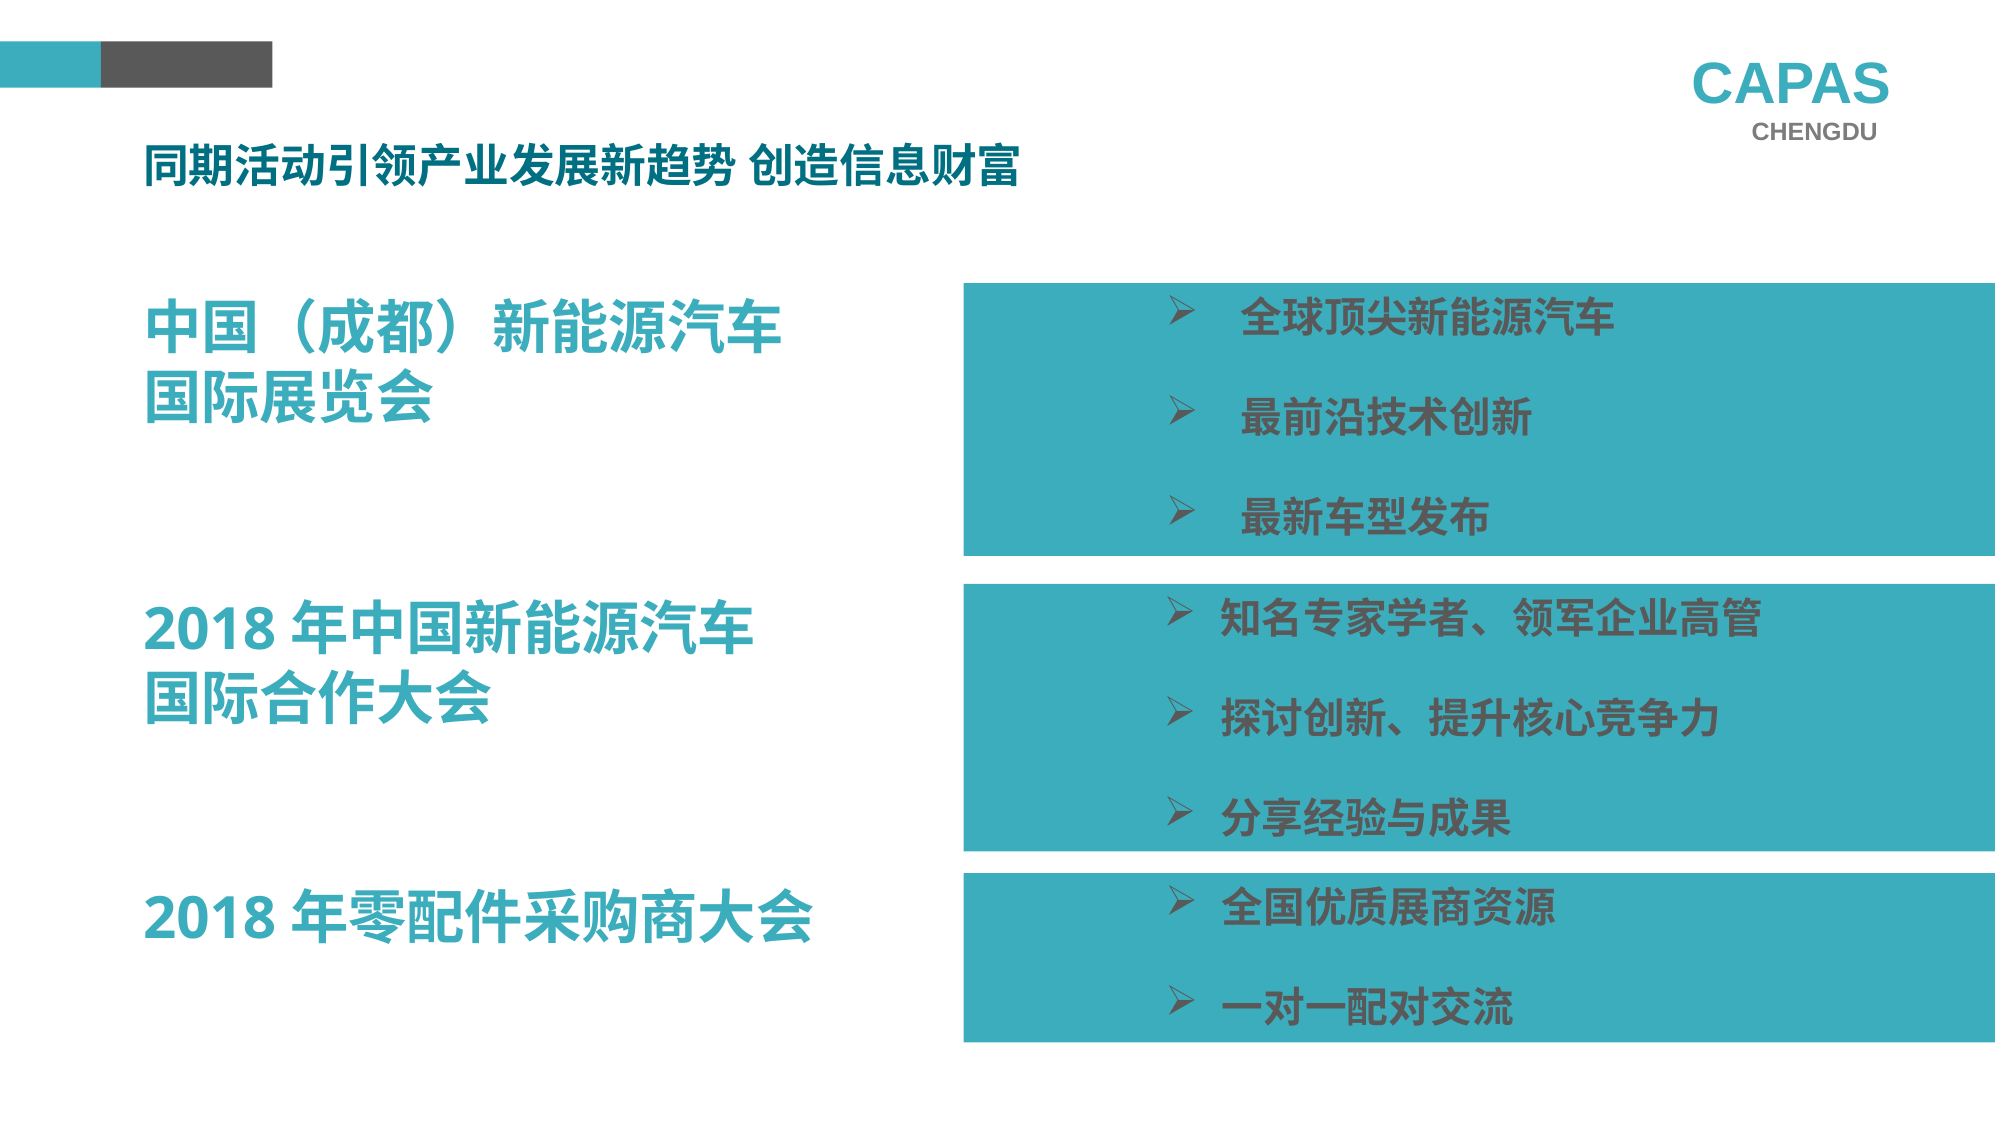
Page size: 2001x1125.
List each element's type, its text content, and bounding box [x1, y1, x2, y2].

text_box 2018年中国新能源汽车国际合作大会 [128, 583, 789, 739]
text_box [100, 40, 273, 89]
text_box CAPAS CHENGDU [1676, 38, 1906, 153]
text_box 全国优质展商资源 一对一配对交流 [1150, 873, 1893, 1088]
text_box 知名专家学者、领军企业高管 探讨创新、提升核心竞争力 分享经验与成果 [1149, 584, 1891, 849]
text_box 2018年零配件采购商大会 [128, 873, 865, 958]
text_box 同期活动引领产业发展新趋势 创造信息财富 [128, 129, 1385, 199]
text_box 全球顶尖新能源汽车 最前沿技术创新 最新车型发布 [1151, 283, 1920, 699]
text_box [962, 282, 1996, 557]
text_box 中国（成都）新能源汽车国际展览会 [128, 283, 843, 438]
text_box [962, 872, 1996, 1044]
text_box [962, 582, 1996, 853]
text_box [0, 40, 100, 89]
